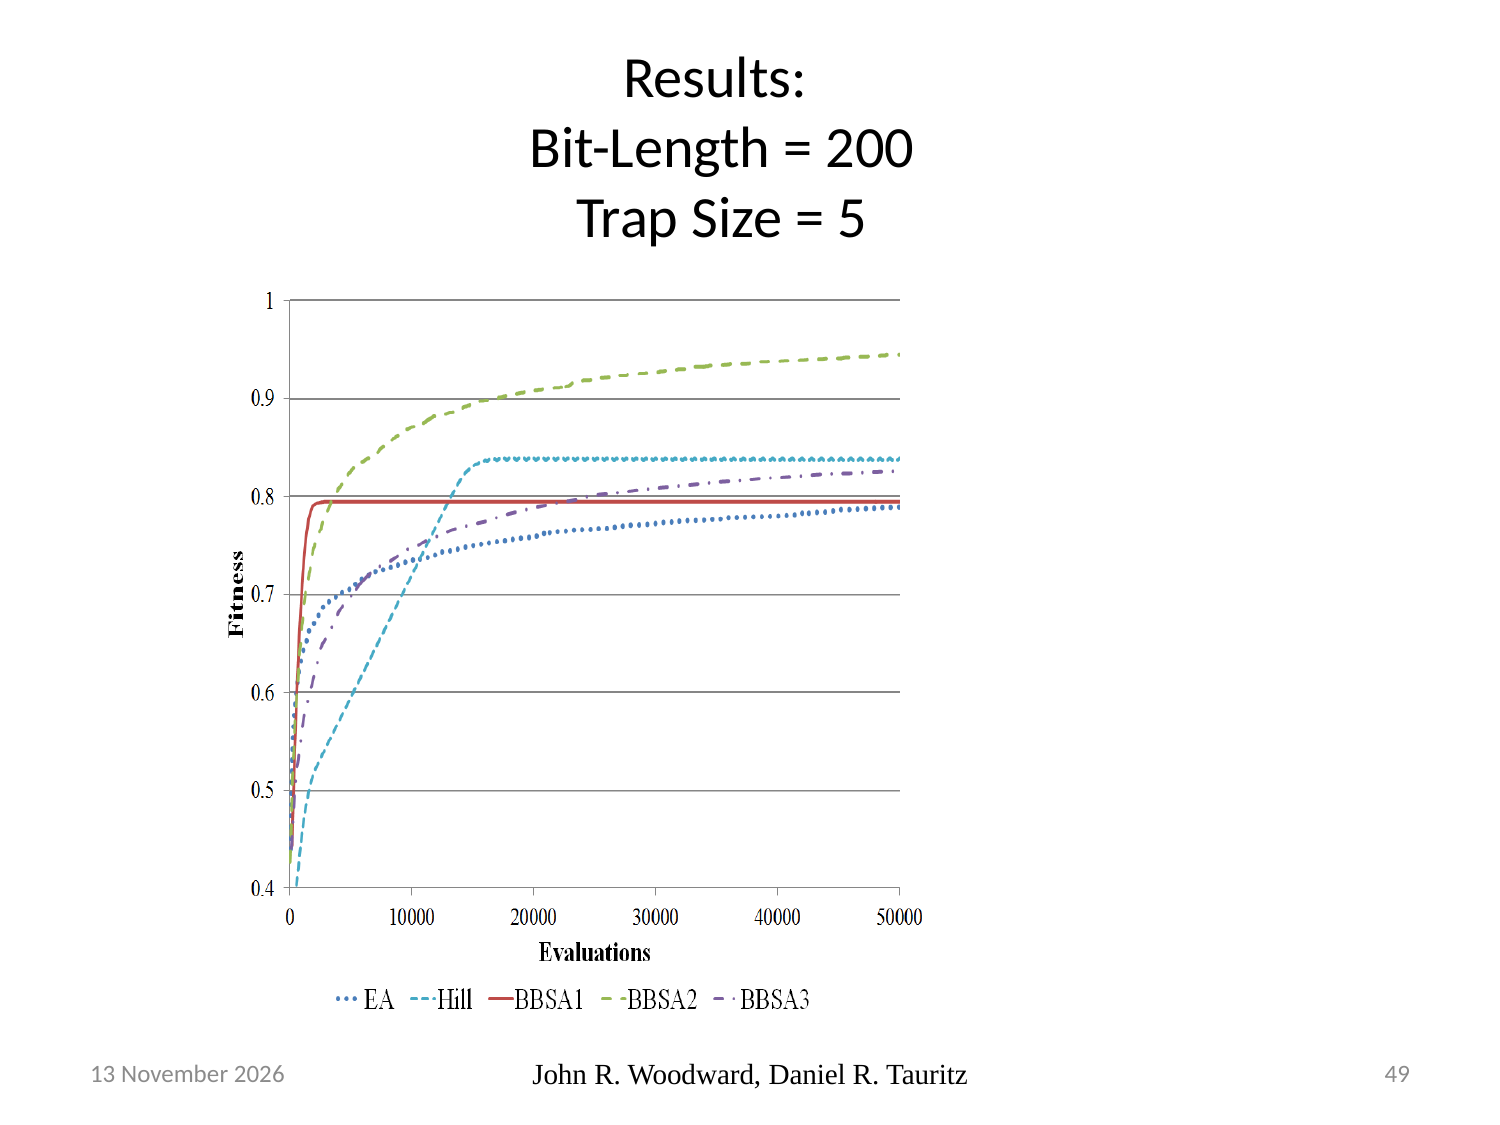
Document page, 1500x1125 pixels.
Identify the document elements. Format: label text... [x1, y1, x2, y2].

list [215, 283, 928, 1027]
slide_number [75, 1042, 425, 1103]
slide_number 49 [1074, 1042, 1425, 1103]
title Results: Bit-Length = 200 Trap Size = 5 [215, 50, 1229, 238]
footer John R. Woodward, Daniel R. Tauritz [512, 1042, 988, 1103]
